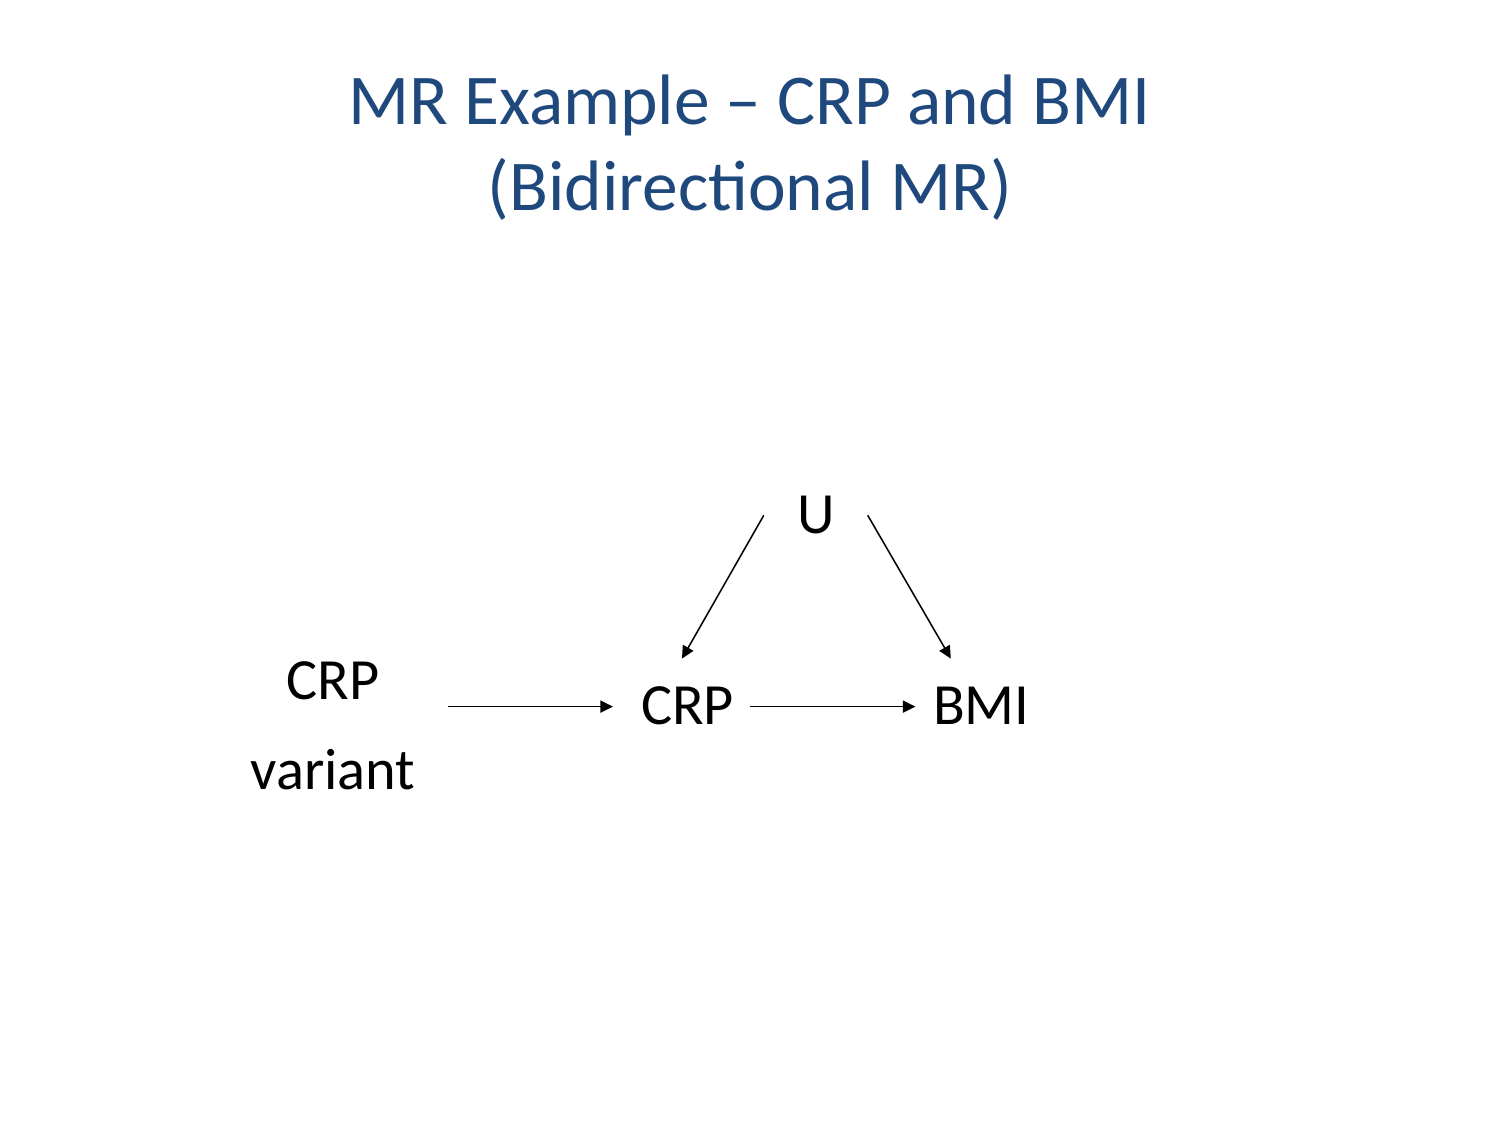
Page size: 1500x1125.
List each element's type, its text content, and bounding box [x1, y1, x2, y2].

text_box BMI [905, 658, 1058, 752]
text_box CRP variant [218, 633, 448, 727]
text_box U [763, 468, 868, 562]
title MR Example – CRP and BMI (Bidirectional MR) [75, 45, 1425, 233]
text_box CRP [618, 658, 757, 752]
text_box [681, 515, 765, 659]
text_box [867, 515, 952, 659]
